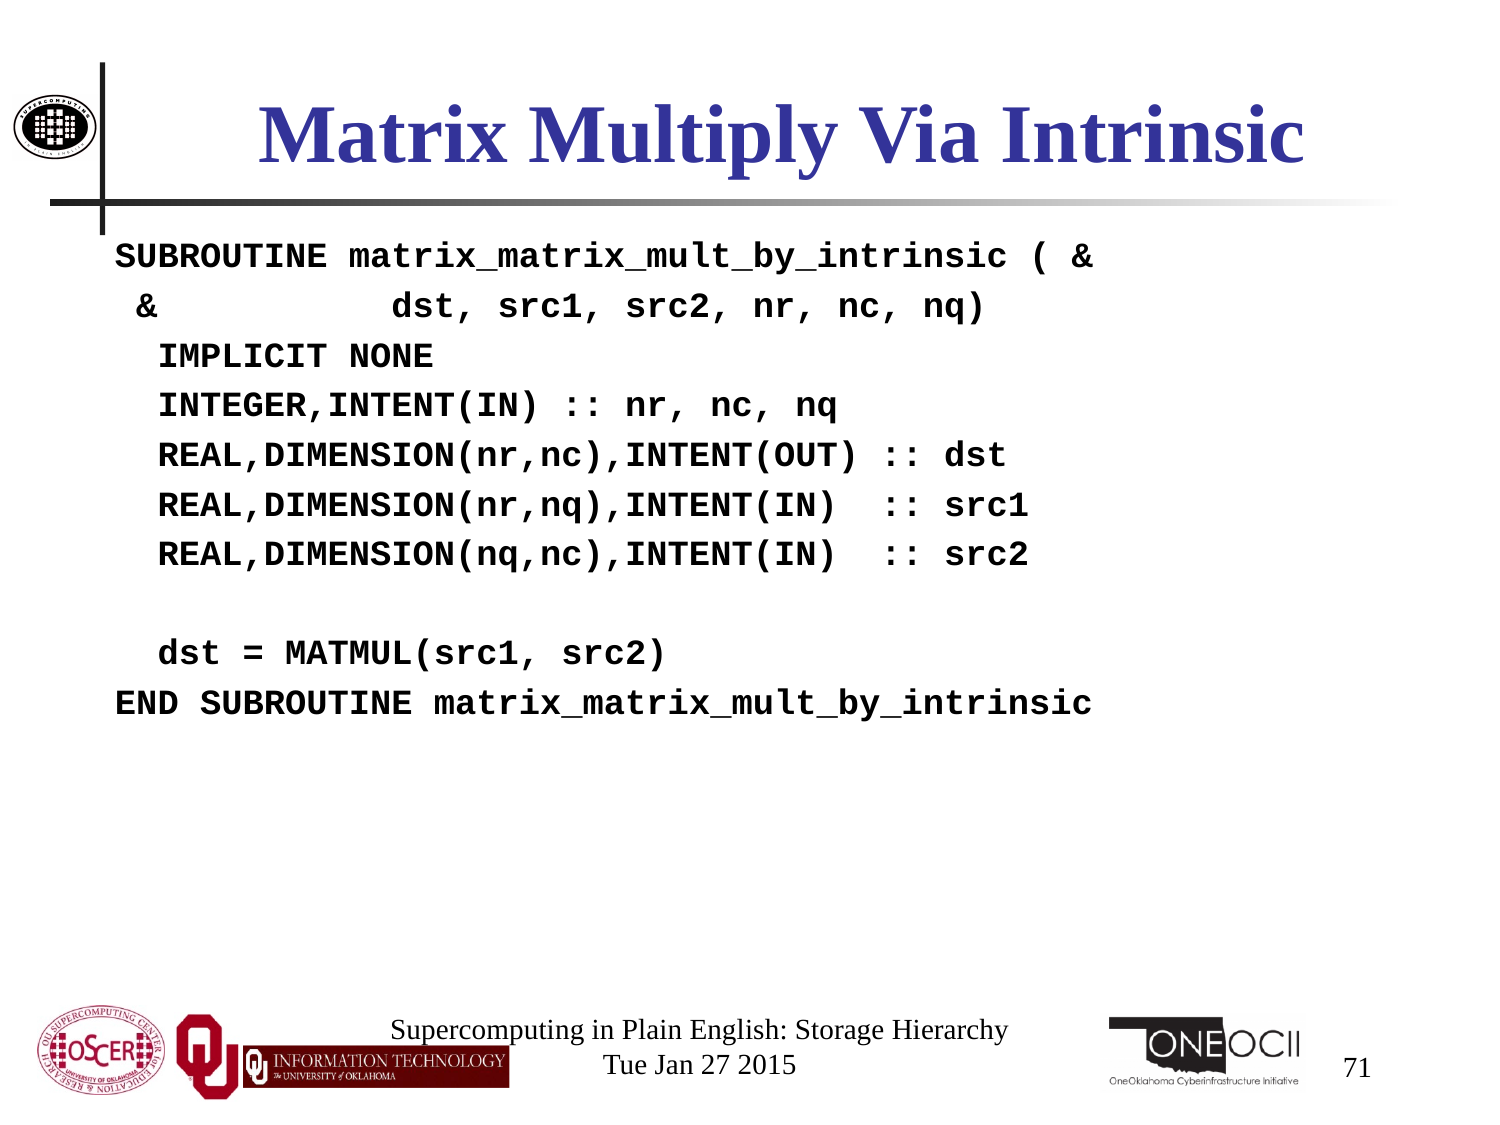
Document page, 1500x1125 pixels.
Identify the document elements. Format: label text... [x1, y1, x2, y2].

title Matrix Multiply Via Intrinsic [124, 74, 1442, 187]
text_box Supercomputing in Plain English: Storage Hierarchy Tue Jan 27 2015 [262, 1012, 1138, 1088]
list SUBROUTINE matrix_matrix_mult_by_intrinsic ( & & dst, src1, src2, nr, nc, nq) IMPLICIT NONE INTEGER,INTENT(IN) :: nr, nc, nq REAL,DIMENSION(nr,nc),INTENT(OUT) :: dst REAL,DIMENSION(nr,nq),INTENT(IN) :: src1 REAL,DIMENSION(nq,nc),INTENT(IN) :: src2 dst = MATMUL(src1, src2) END SUBROUTINE matrix_matrix_mult_by_intrinsic [99, 224, 1401, 988]
picture [1100, 1013, 1306, 1093]
slide_number 71 [1174, 1015, 1388, 1091]
picture [12, 94, 98, 161]
picture [174, 1012, 513, 1102]
picture [37, 1005, 165, 1095]
